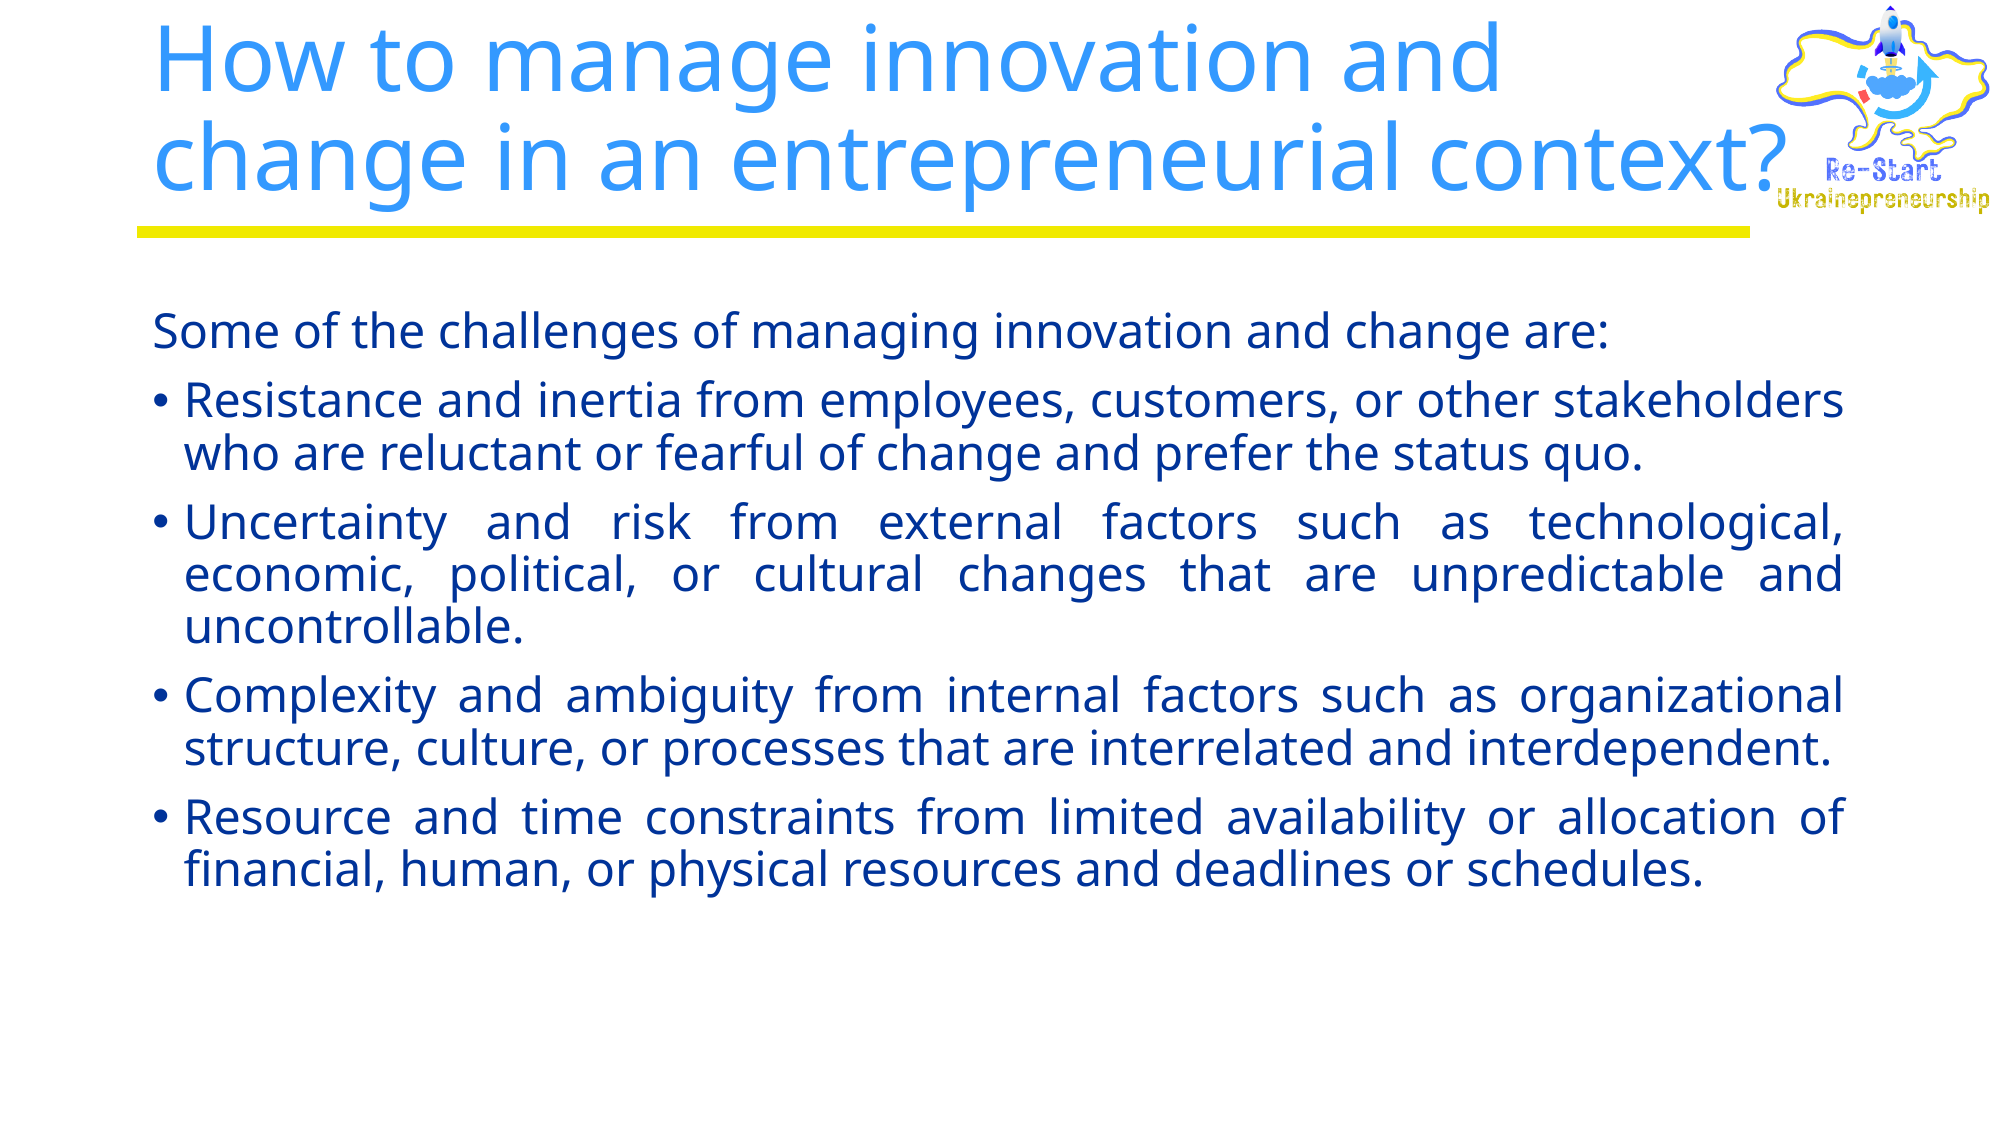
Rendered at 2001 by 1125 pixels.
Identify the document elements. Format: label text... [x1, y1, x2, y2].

list Some of the challenges of managing innovation and change are: Resistance and inertia from employees, customers, or other stakeholders who are reluctant or fearful of change and prefer the status quo. Uncertainty and risk from external factors such as technological, economic, political, or cultural changes that are unpredictable and uncontrollable. Complexity and ambiguity from internal factors such as organizational structure, culture, or processes that are interrelated and interdependent. Resource and time constraints from limited availability or allocation of financial, human, or physical resources and deadlines or schedules. [137, 299, 1863, 1014]
title How to manage innovation and change in an entrepreneurial context? [137, 3, 1848, 221]
picture [1848, 5, 1990, 218]
